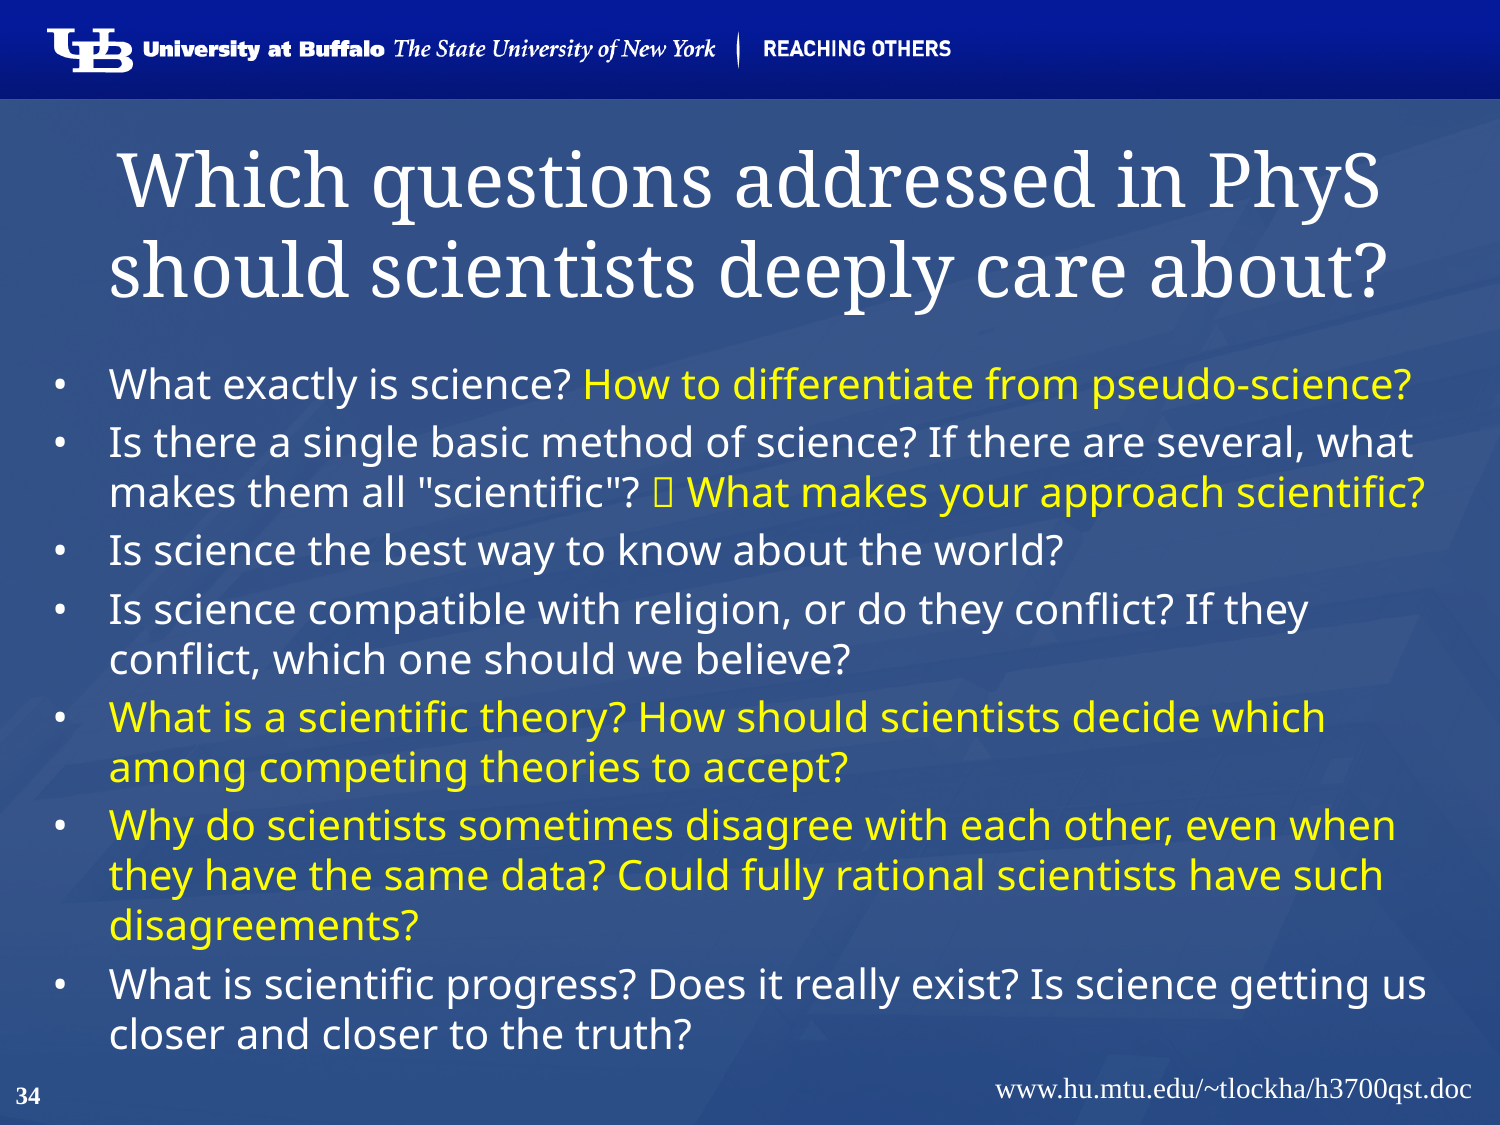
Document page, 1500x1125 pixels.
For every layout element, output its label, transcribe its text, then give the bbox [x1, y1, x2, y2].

list • What exactly is science? How to differentiate from pseudo-science? • Is there a single basic method of science? If there are several, what makes them all "scientific"?  What makes your approach scientific? • Is science the best way to know about the world? • Is science compatible with religion, or do they conflict? If they conflict, which one should we believe? • What is a scientific theory? How should scientists decide which among competing theories to accept? • Why do scientists sometimes disagree with each other, even when they have the same data? Could fully rational scientists have such disagreements? • What is scientific progress? Does it really exist? Is science getting us closer and closer to the truth? [37, 350, 1463, 1088]
slide_number 34 [0, 1064, 75, 1125]
text_box www.hu.mtu.edu/~tlockha/h3700qst.doc [737, 1061, 1488, 1112]
picture [0, 0, 1500, 99]
title Which questions addressed in PhyS should scientists deeply care about? [37, 125, 1463, 250]
